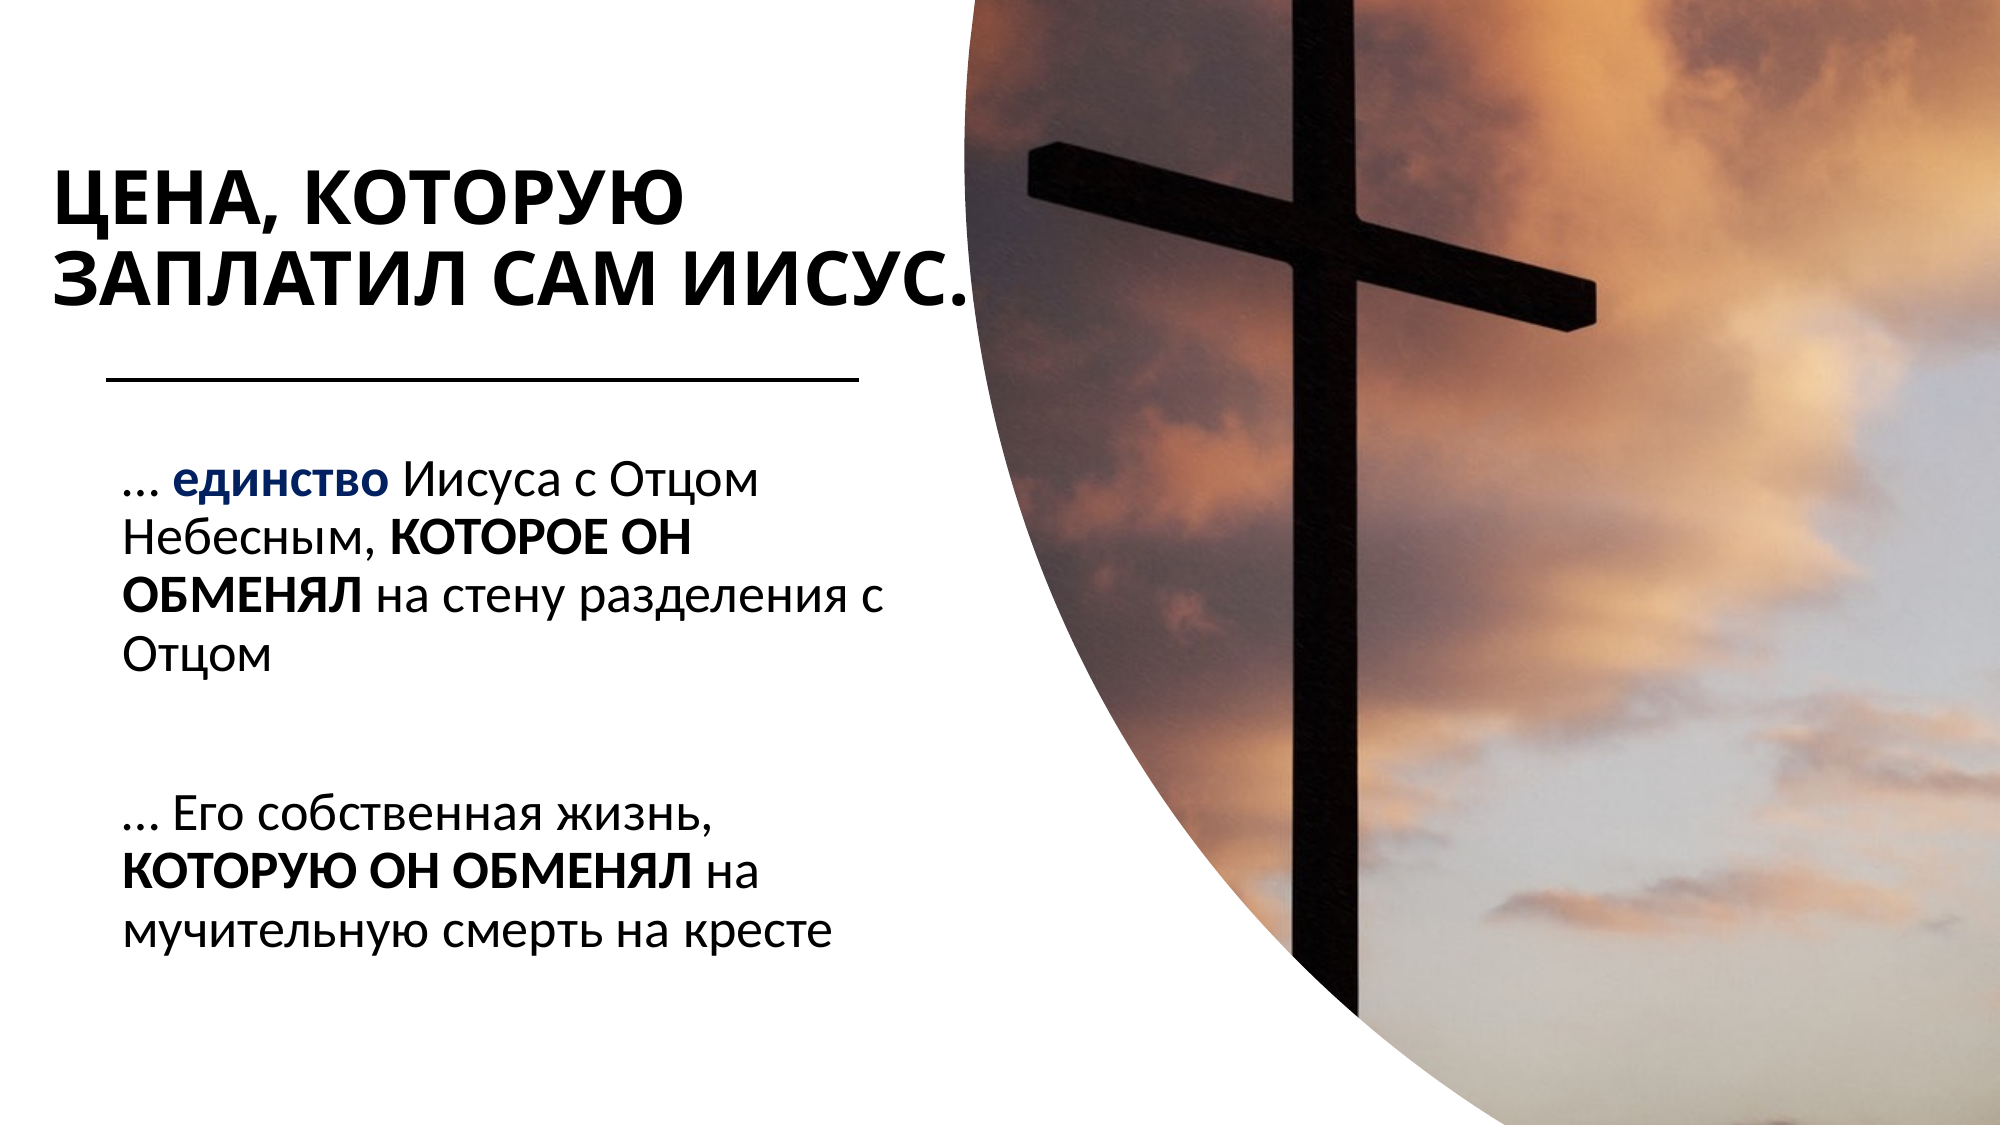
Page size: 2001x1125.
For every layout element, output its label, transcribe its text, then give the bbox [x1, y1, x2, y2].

list … единство Иисуса с Отцом Небесным, которое Он обменял на стену разделения с Отцом … Его собственная жизнь, которую Он обменял на мучительную смерть на кресте [107, 441, 948, 1010]
title ЦЕНА, КОТОРУЮ ЗАПЛАТИЛ САМ ИИСУС… [36, 102, 964, 380]
picture [964, 0, 2000, 1125]
